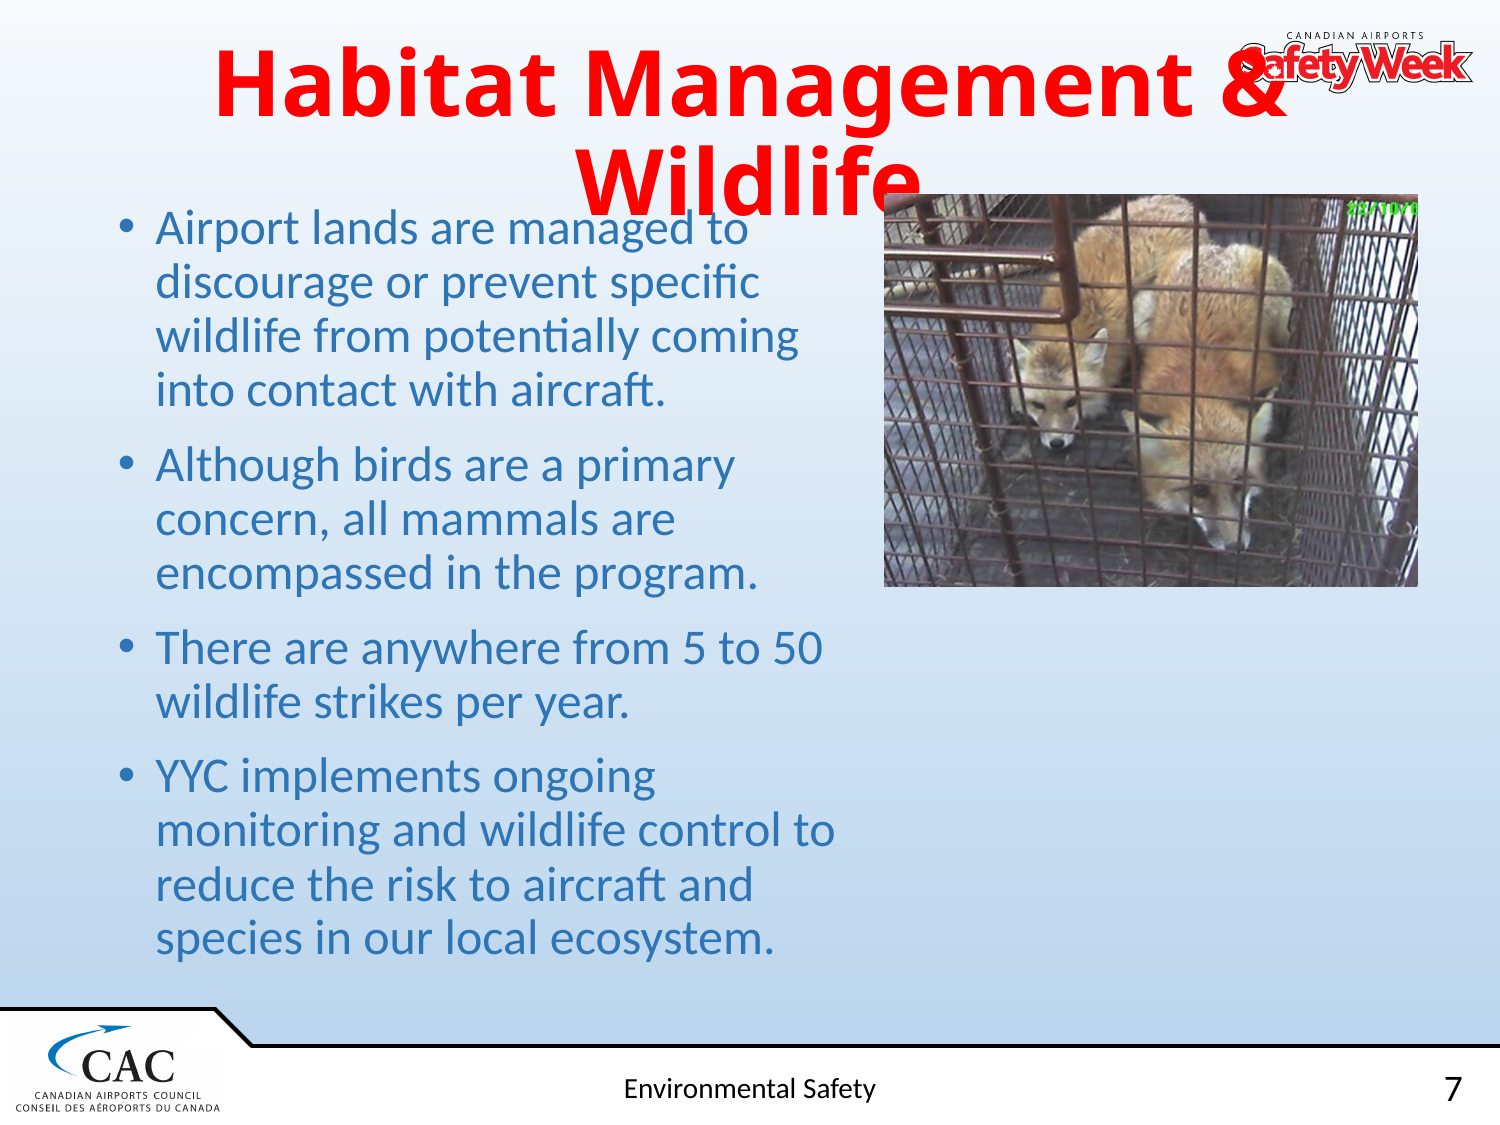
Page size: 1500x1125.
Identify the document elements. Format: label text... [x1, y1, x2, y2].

footer Environmental Safety [496, 1056, 1004, 1117]
picture [1212, 23, 1500, 102]
title Habitat Management & Wildlife [103, 27, 1397, 194]
slide_number 7 [1139, 1056, 1478, 1117]
list Airport lands are managed to discourage or prevent specific wildlife from potentially coming into contact with aircraft. Although birds are a primary concern, all mammals are encompassed in the program. There are anywhere from 5 to 50 wildlife strikes per year. YYC implements ongoing monitoring and wildlife control to reduce the risk to aircraft and species in our local ecosystem. [103, 194, 885, 979]
picture [884, 194, 1418, 587]
picture [10, 1019, 226, 1115]
